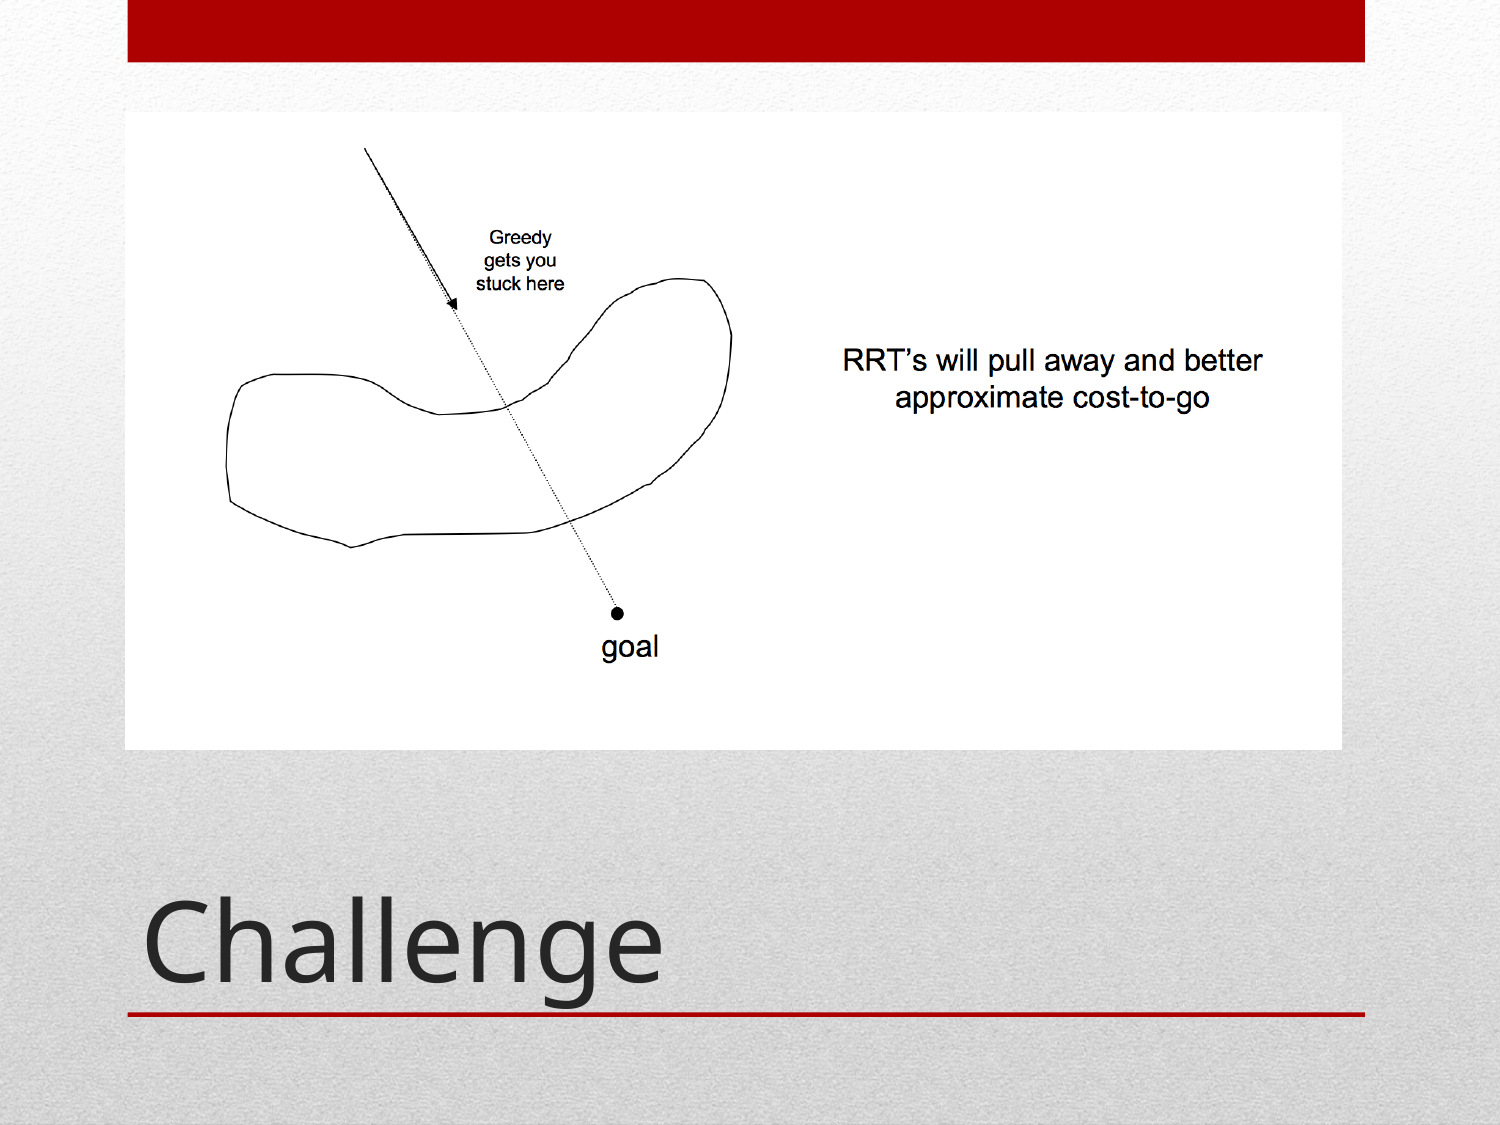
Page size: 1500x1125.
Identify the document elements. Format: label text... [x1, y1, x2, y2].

title Challenge [125, 760, 1238, 1013]
picture [124, 111, 1343, 751]
